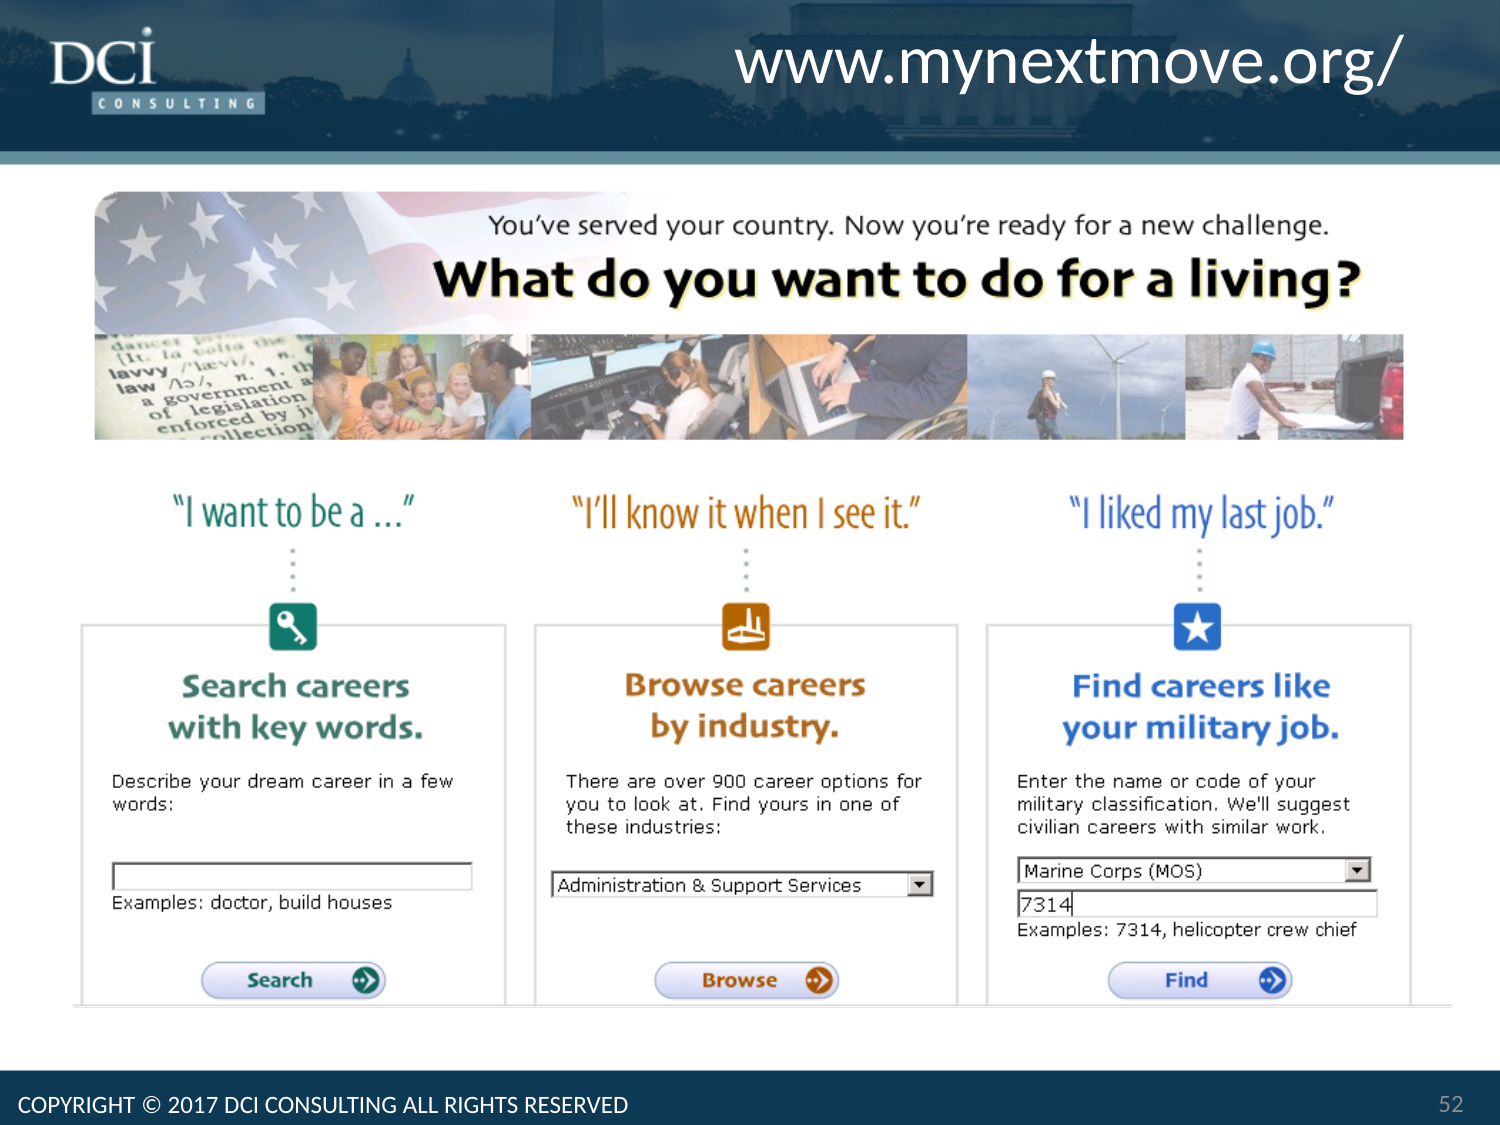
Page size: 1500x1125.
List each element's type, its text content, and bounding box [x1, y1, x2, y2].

slide_number 52 [1128, 1072, 1479, 1125]
text_box COPYRIGHT © 2017 DCI CONSULTING ALL RIGHTS RESERVED [2, 1081, 645, 1125]
title www.mynextmove.org/ [640, 6, 1500, 107]
picture [0, 0, 1500, 1125]
